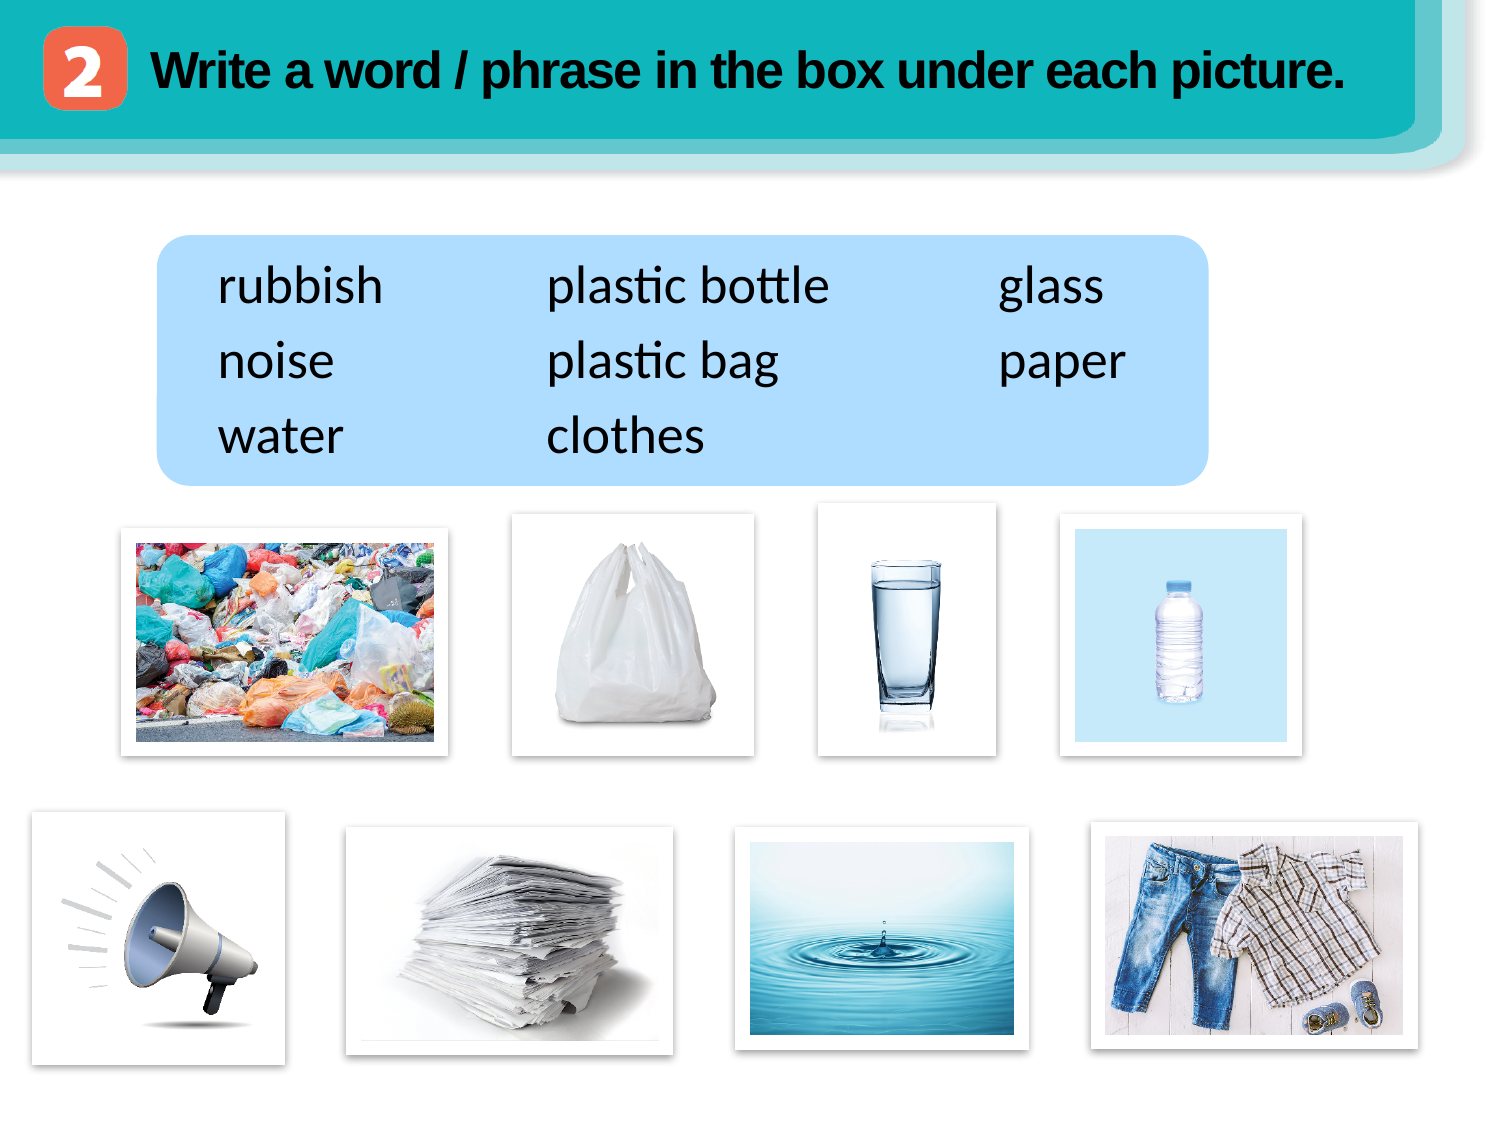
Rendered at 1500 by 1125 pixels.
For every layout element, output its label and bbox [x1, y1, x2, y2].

picture [360, 841, 659, 1041]
picture [0, 0, 1500, 190]
picture [526, 528, 740, 742]
picture [1105, 836, 1404, 1035]
picture [749, 841, 1015, 1035]
picture [1074, 528, 1288, 742]
text_box [156, 235, 1292, 486]
picture [135, 542, 434, 742]
picture [832, 517, 982, 742]
picture [46, 826, 271, 1051]
